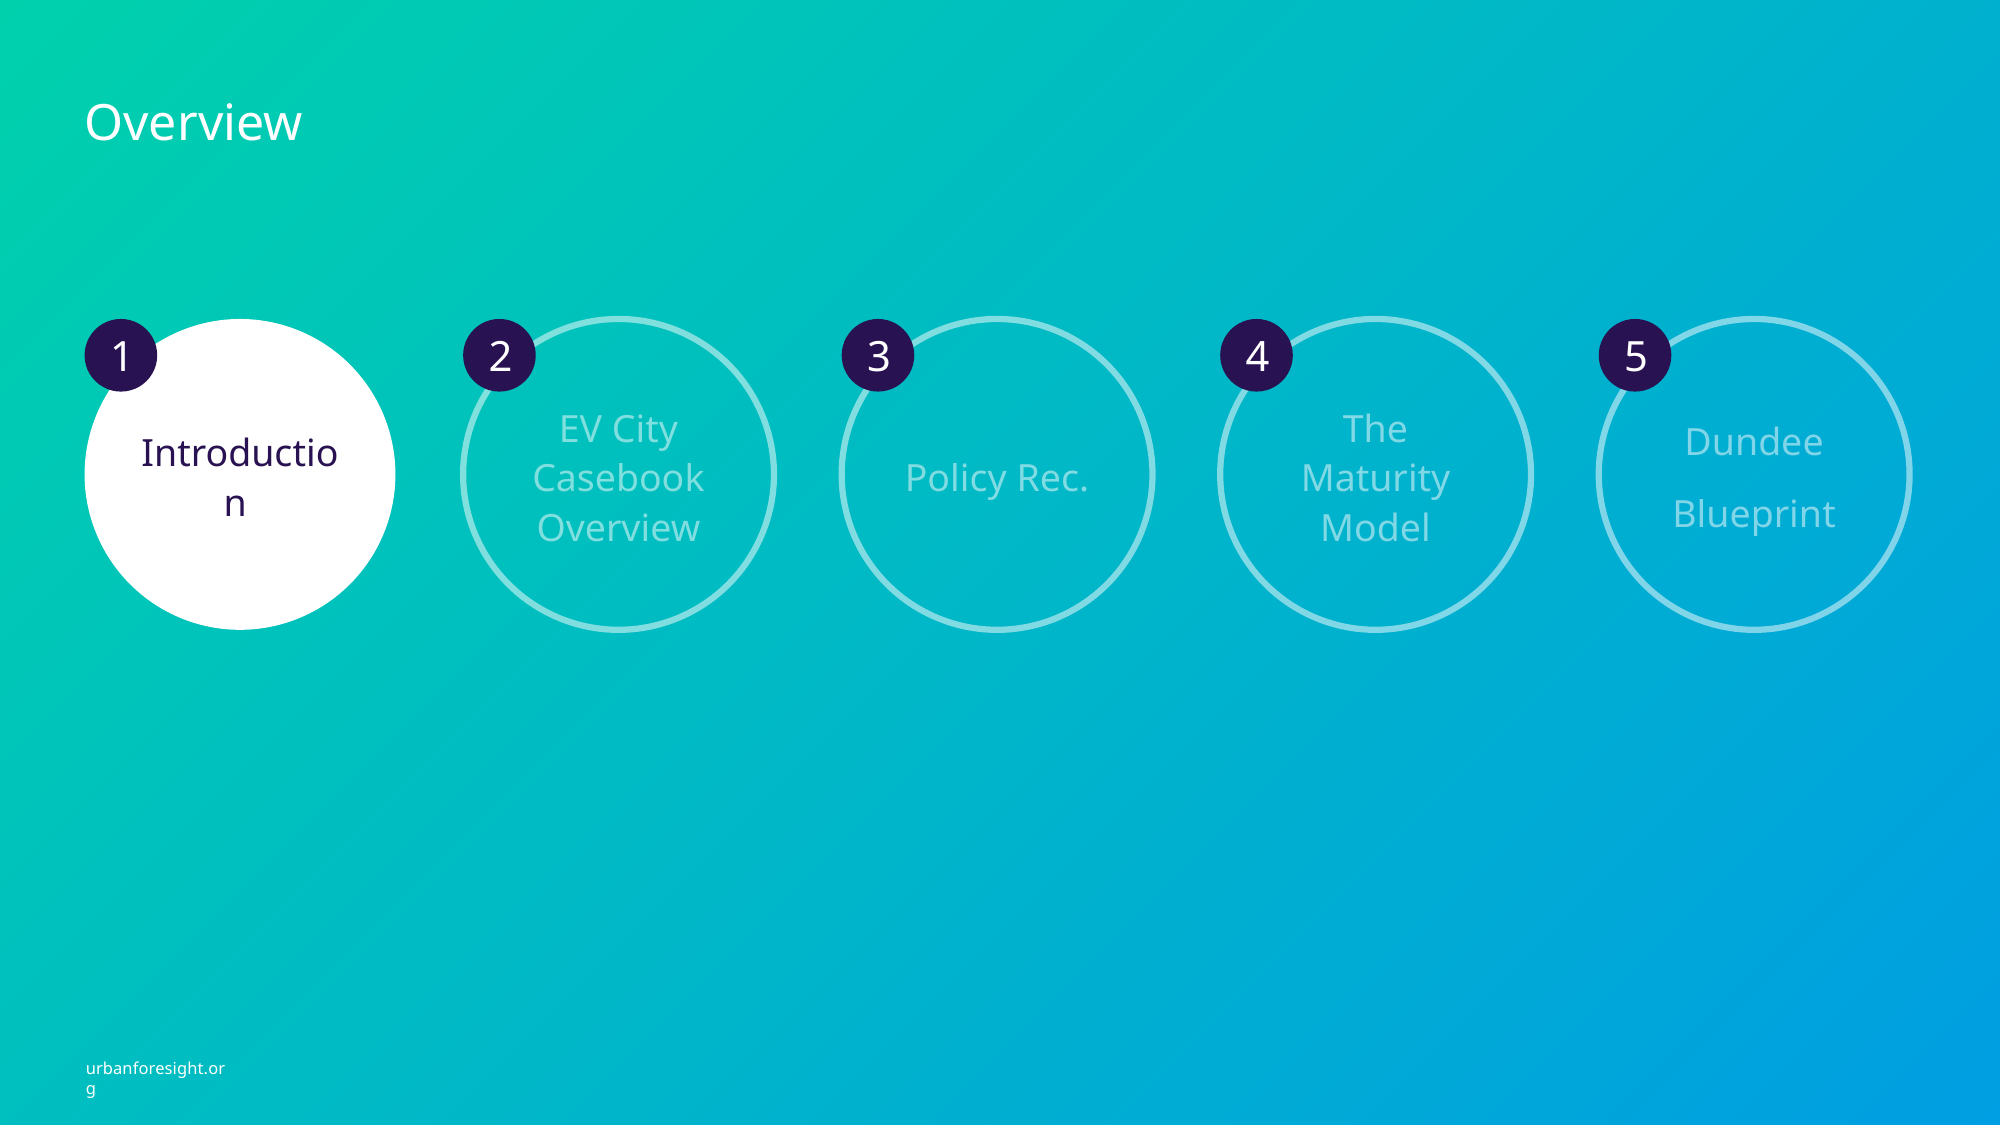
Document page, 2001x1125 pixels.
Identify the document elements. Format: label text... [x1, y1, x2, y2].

footer urbanforesight.org [84, 1058, 230, 1079]
text_box The Maturity Model [1218, 316, 1534, 632]
list Overview [84, 90, 989, 220]
text_box 3 [839, 316, 917, 394]
text_box Policy Rec. [839, 316, 1155, 632]
text_box EV City Casebook Overview [461, 316, 777, 632]
text_box Dundee Blueprint [1596, 316, 1912, 632]
text_box Introduction [82, 316, 398, 632]
text_box 1 [82, 316, 160, 394]
text_box 4 [1218, 316, 1295, 394]
text_box 2 [461, 316, 538, 394]
text_box 5 [1596, 316, 1674, 394]
